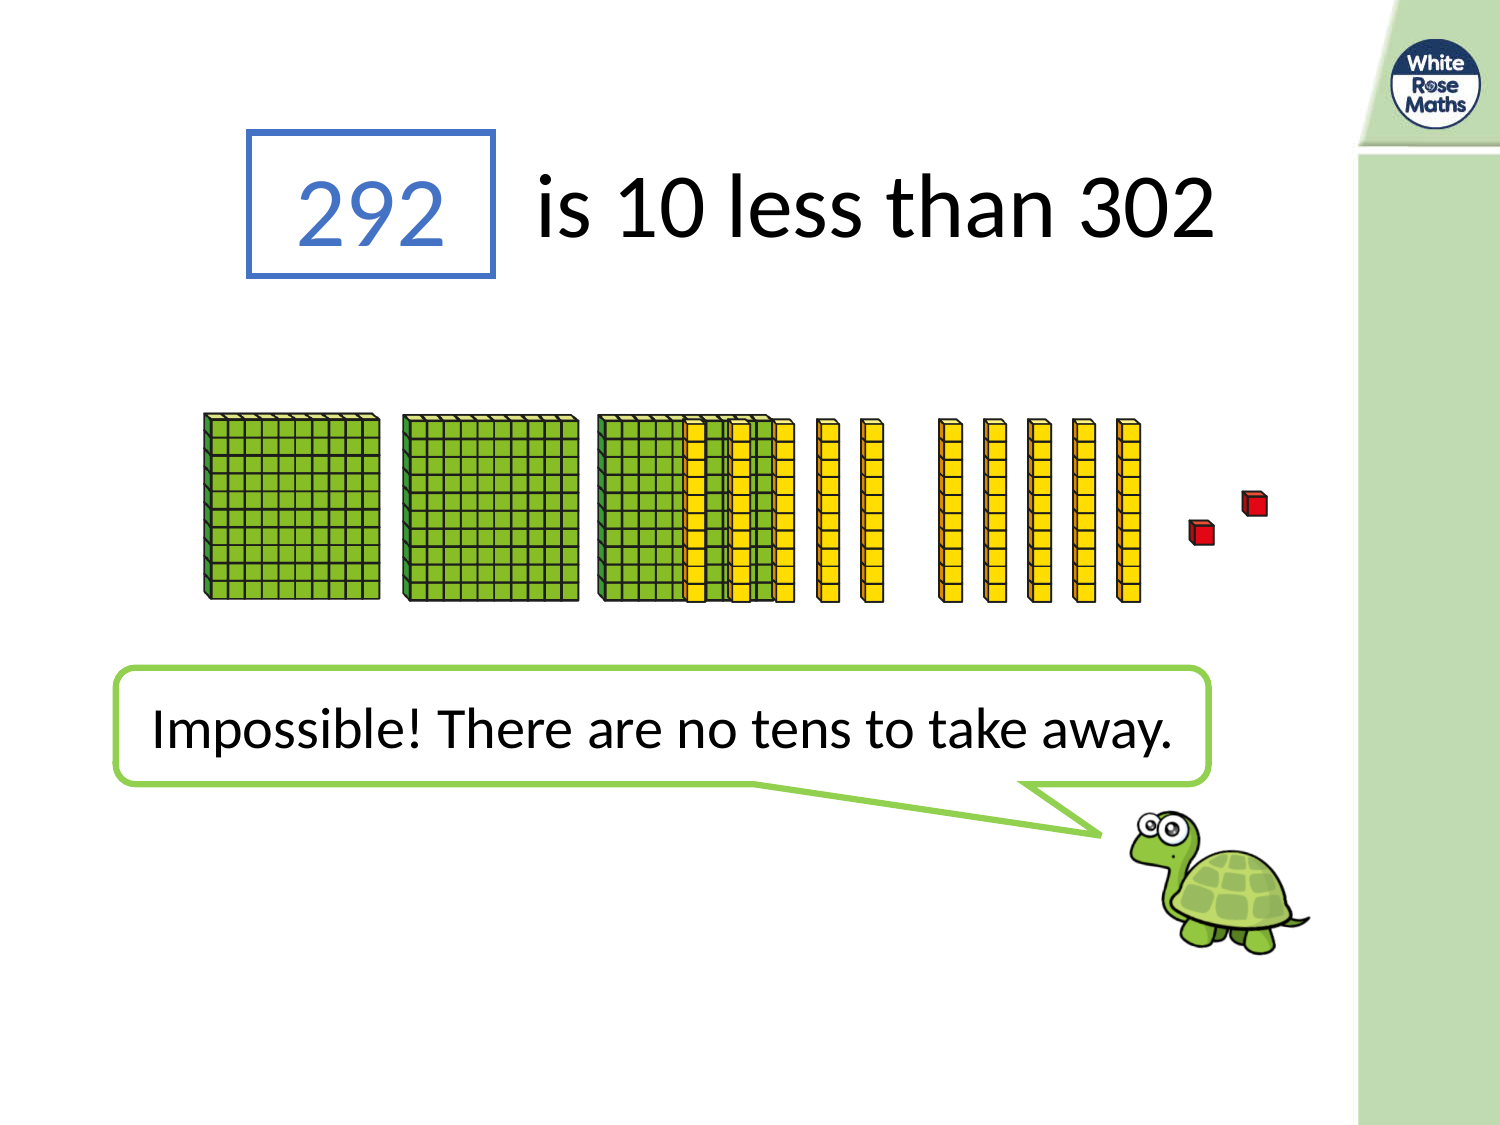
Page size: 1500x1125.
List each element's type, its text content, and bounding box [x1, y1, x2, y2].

text_box [248, 131, 494, 277]
text_box Impossible! There are no tens to take away. [136, 682, 1261, 768]
text_box [114, 666, 1210, 837]
text_box 292 [250, 139, 493, 274]
picture [0, 0, 1500, 1125]
text_box is 10 less than 302 [520, 138, 1500, 263]
